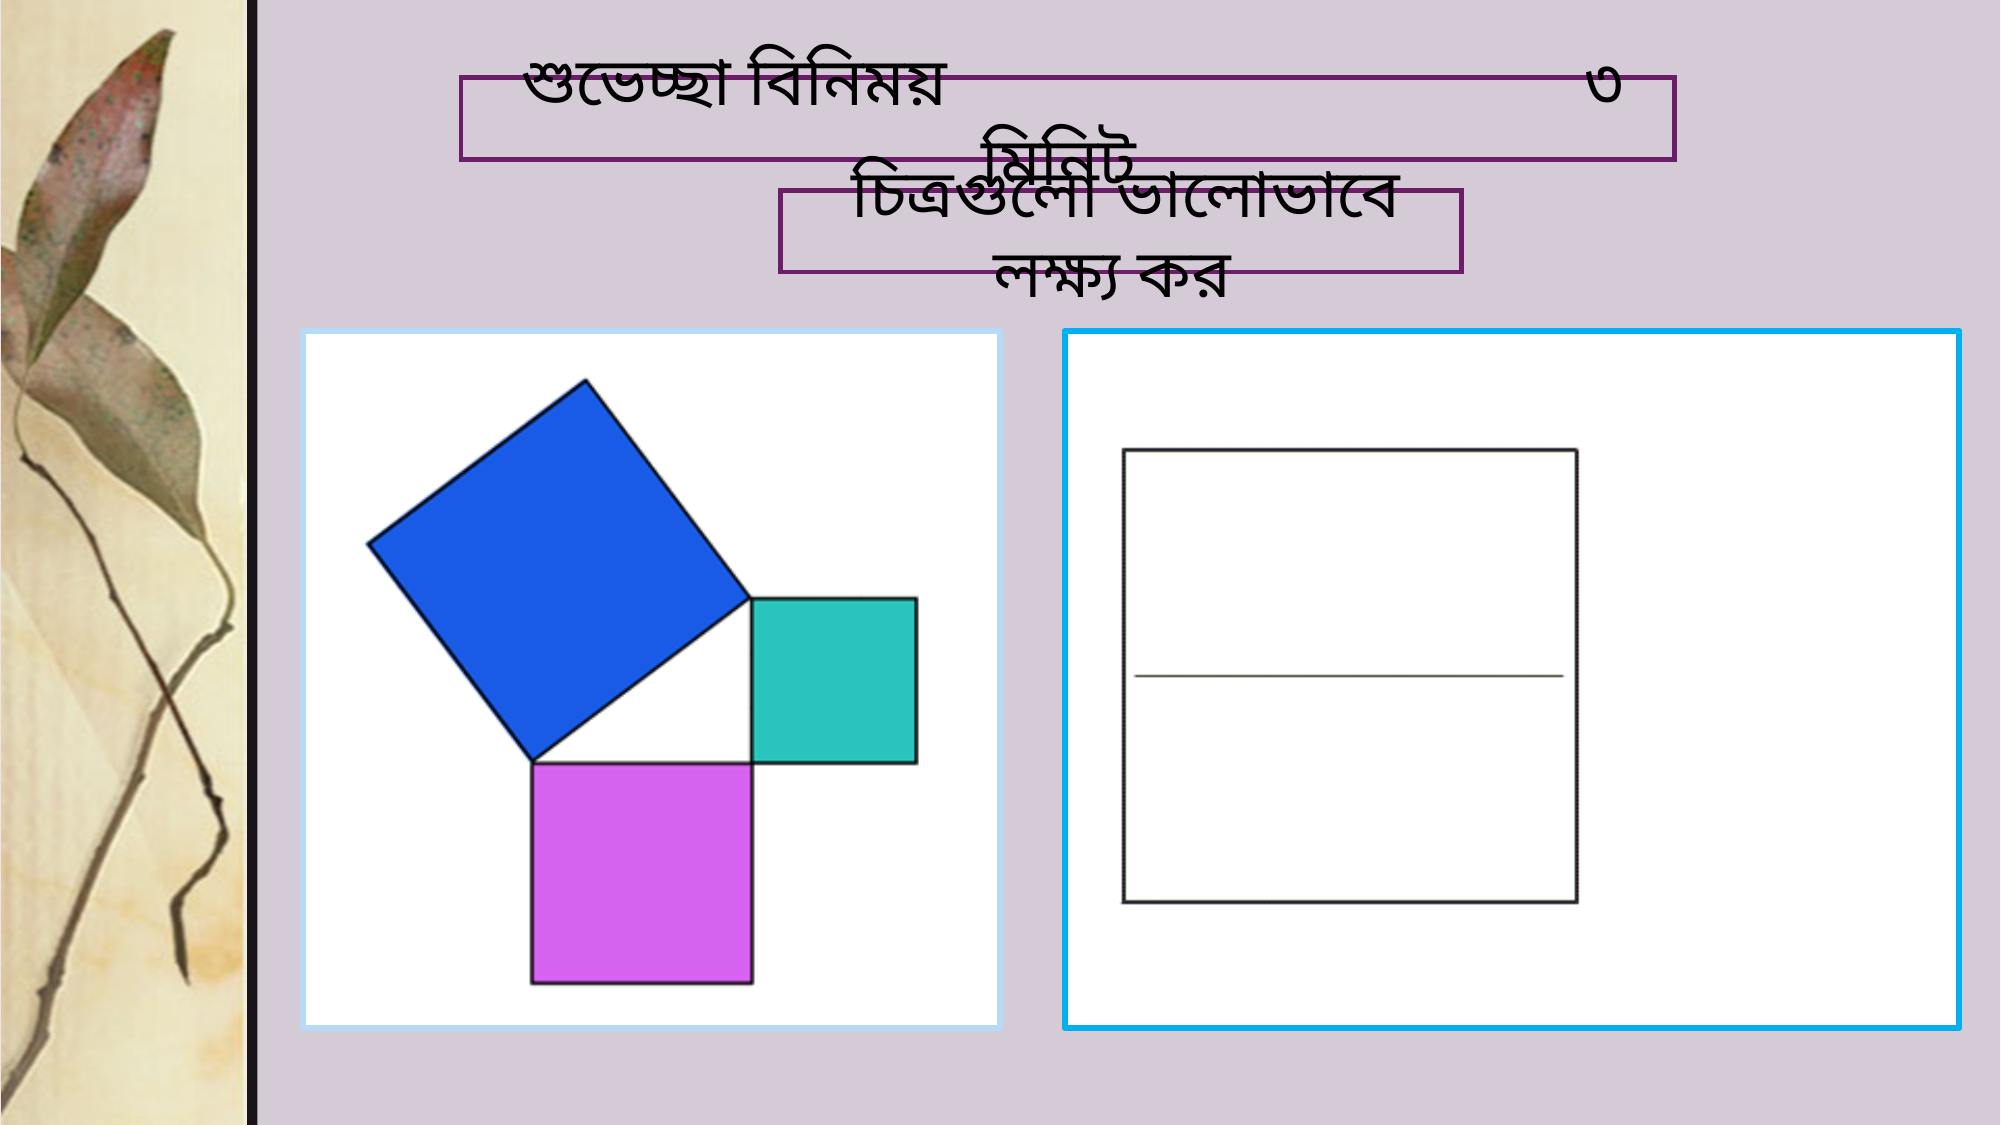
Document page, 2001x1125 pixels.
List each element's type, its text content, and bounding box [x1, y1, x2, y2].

text_box চিত্রগুলো ভালোভাবে লক্ষ্য কর [780, 189, 1462, 273]
text_box শুভেচ্ছা বিনিময় ৩ মিনিট [460, 76, 1676, 160]
picture [1069, 335, 1955, 1024]
picture [306, 333, 998, 1025]
picture [1, 0, 247, 1125]
